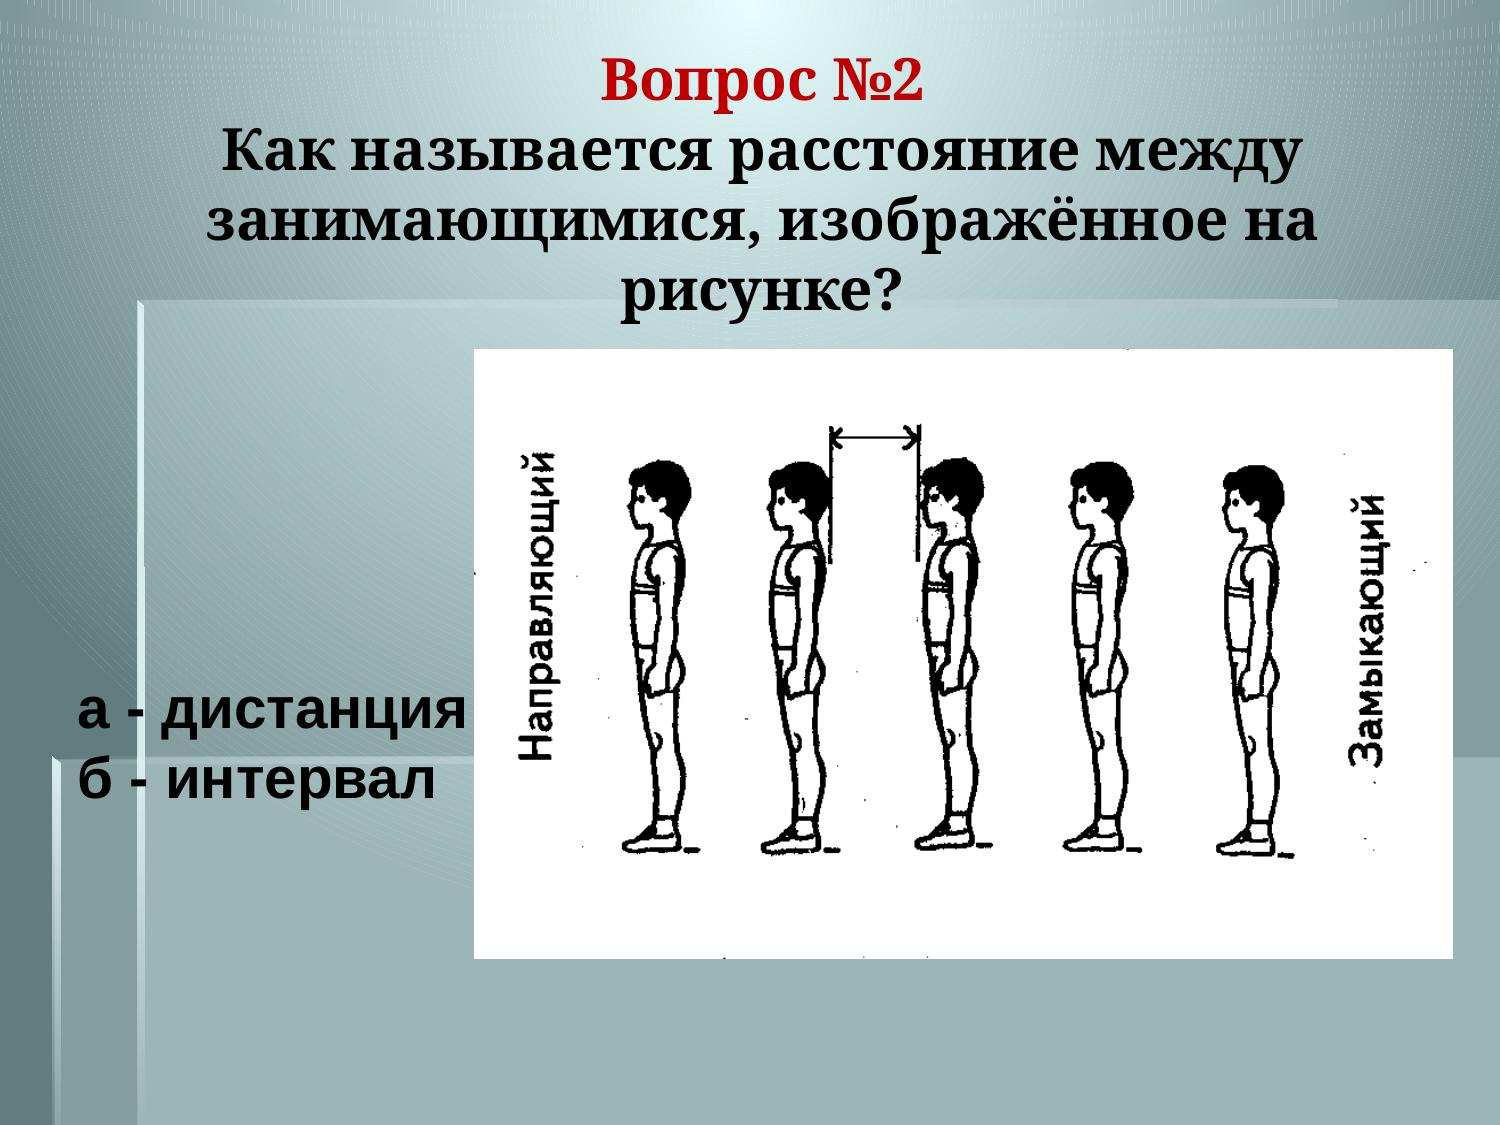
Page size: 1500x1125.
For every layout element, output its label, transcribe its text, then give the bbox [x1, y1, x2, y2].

title Вопрос №2 Как называется расстояние между занимающимися, изображённое на рисунке? [74, 39, 1451, 326]
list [474, 349, 1454, 960]
text_box а - дистанция б - интервал [62, 662, 469, 818]
